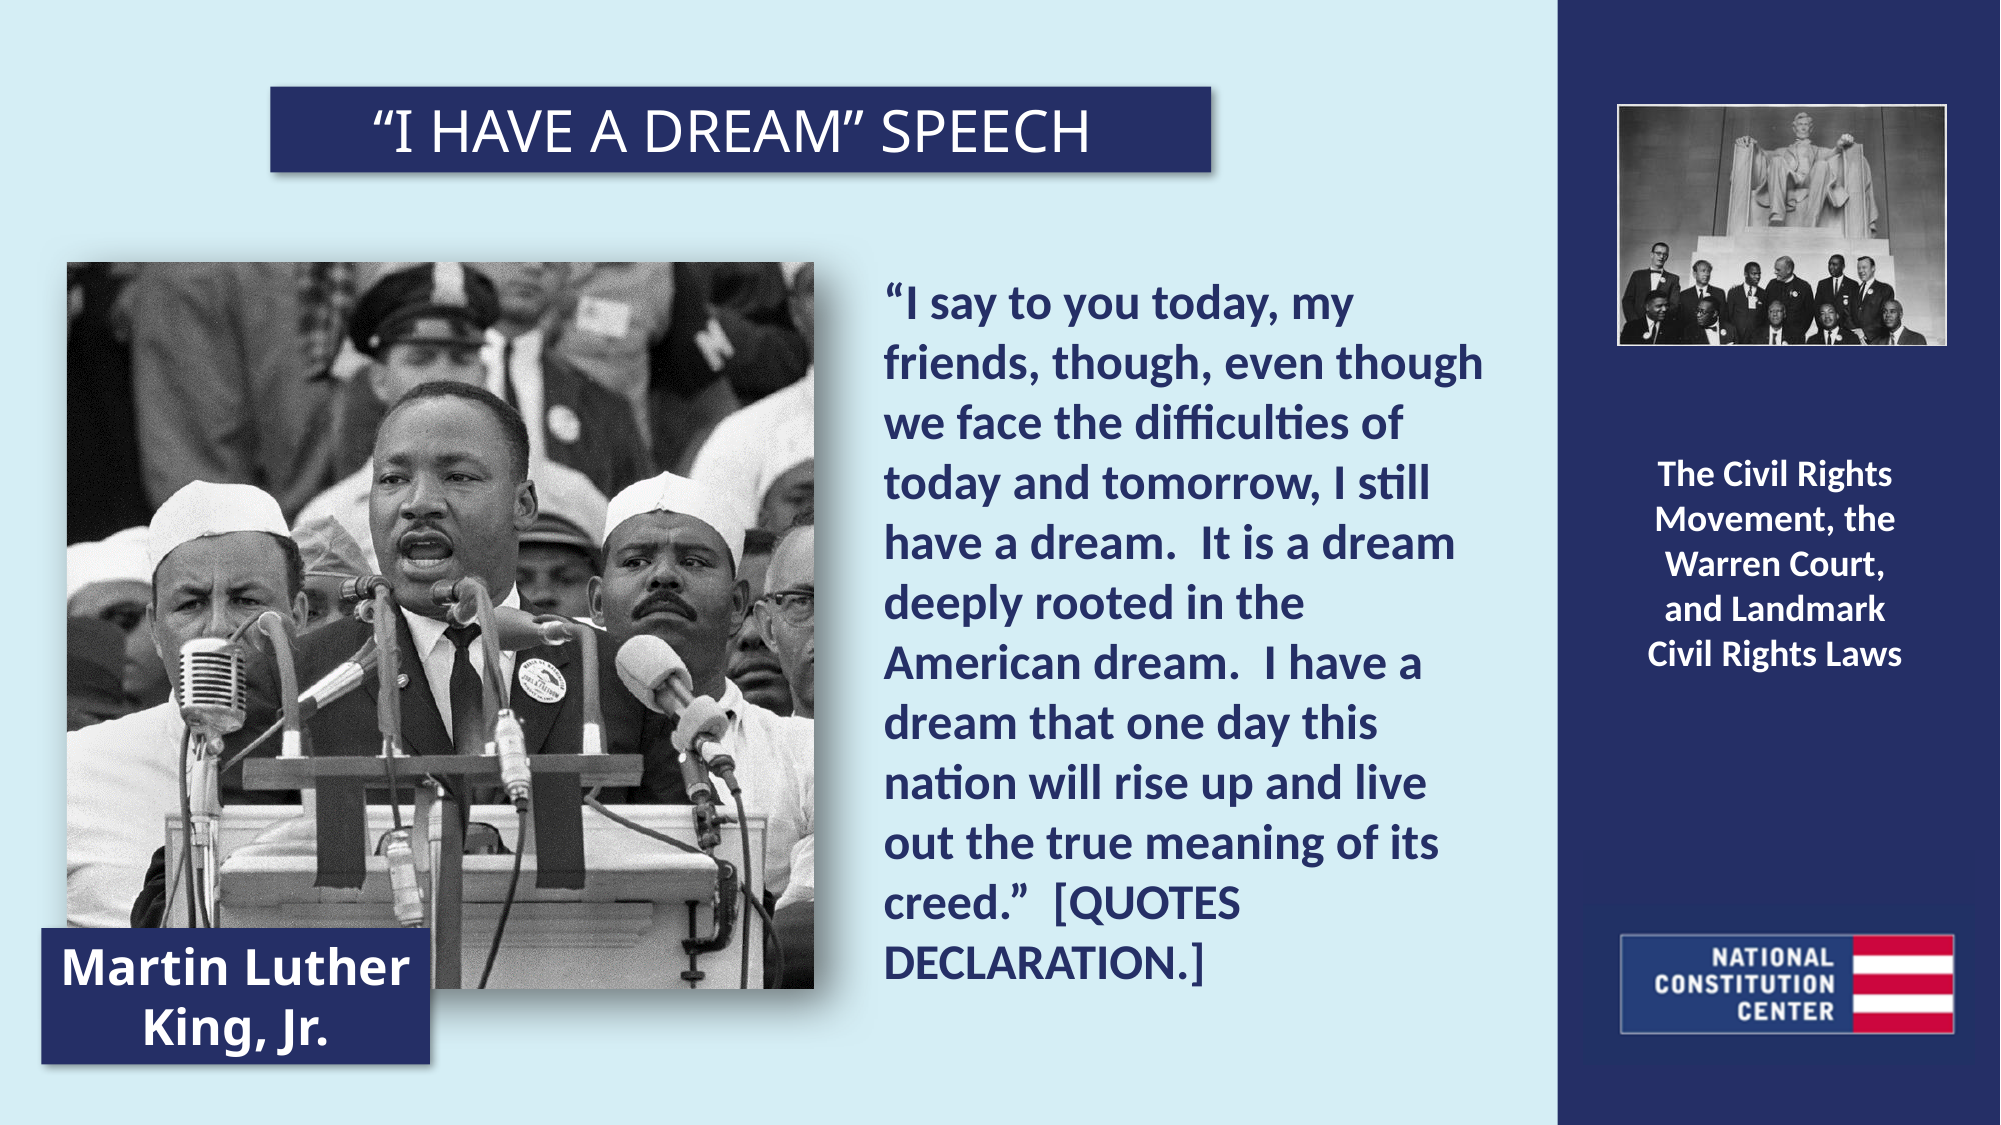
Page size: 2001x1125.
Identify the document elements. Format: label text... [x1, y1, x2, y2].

picture [0, 0, 1557, 1125]
text_box Martin Luther King, Jr. [41, 928, 430, 1065]
text_box The Civil Rights Movement, the Warren Court, and Landmark Civil Rights Laws [1617, 441, 1933, 684]
picture [1582, 850, 1975, 1065]
text_box “I HAVE A DREAM” SPEECH [270, 86, 1212, 173]
text_box “I say to you today, my friends, though, even though we face the difficulties of today and tomorrow, I still have a dream. It is a dream deeply rooted in the American dream. I have a dream that one day this nation will rise up and live out the true meaning of its creed.” [QUOTES DECLARATION.] [868, 262, 1517, 1005]
picture [1616, 104, 1947, 347]
text_box [1557, 0, 2000, 1125]
